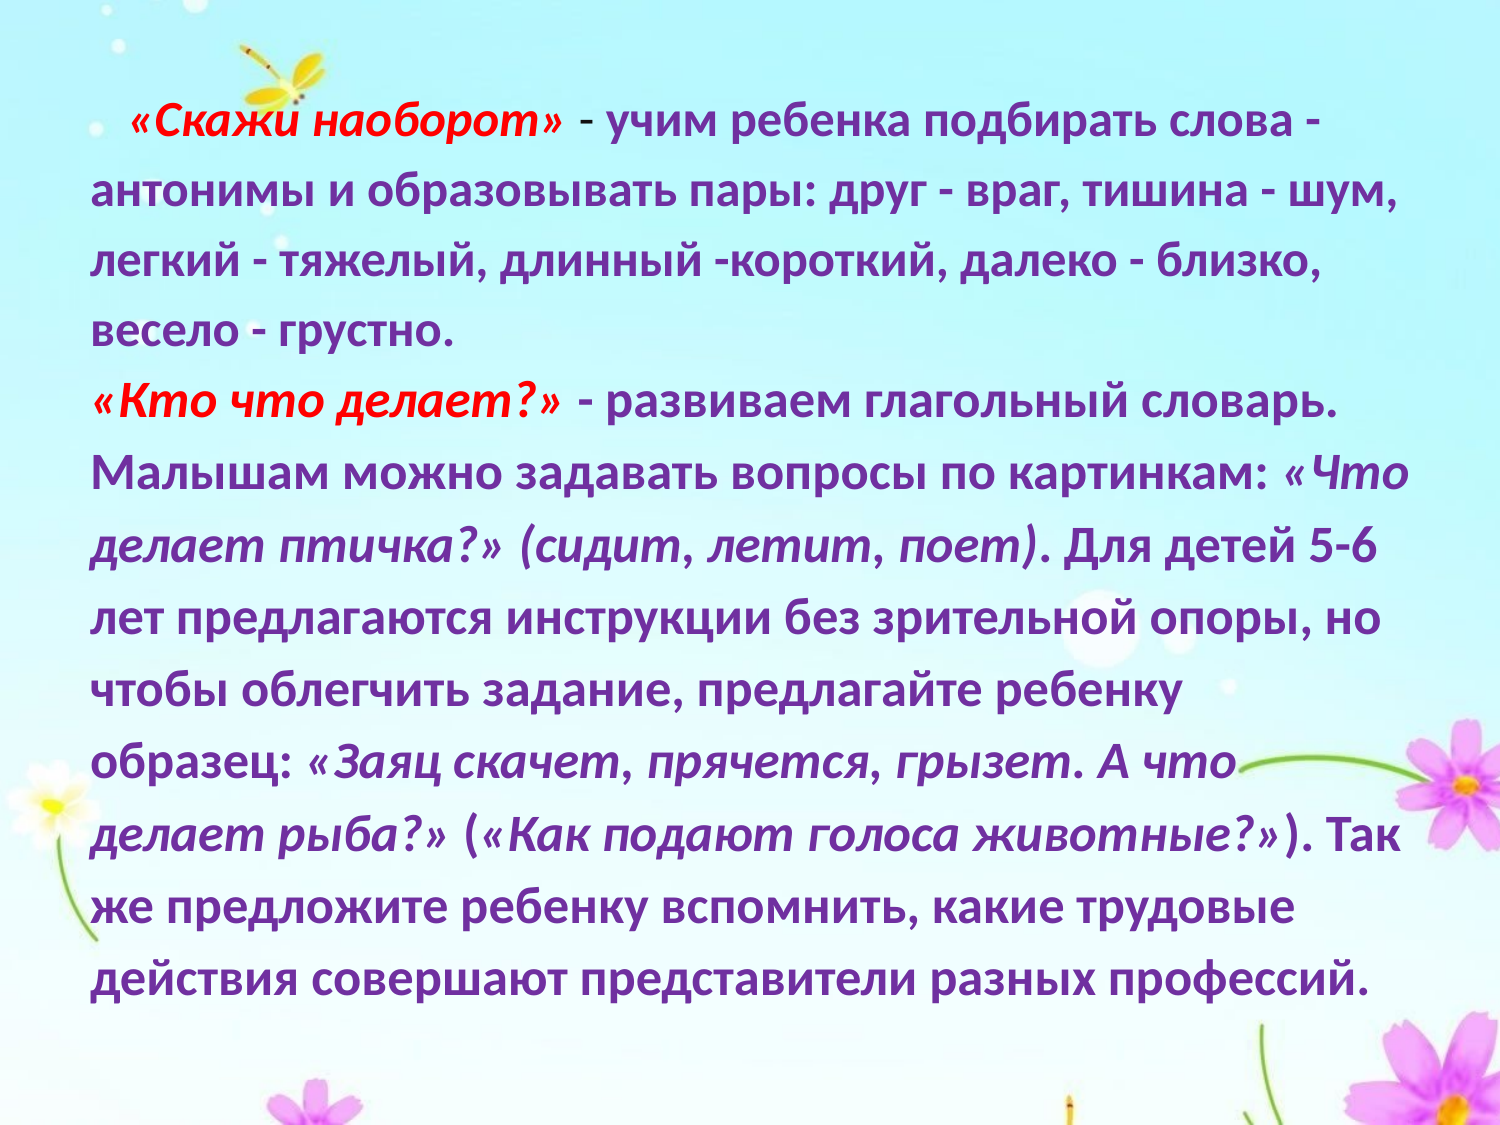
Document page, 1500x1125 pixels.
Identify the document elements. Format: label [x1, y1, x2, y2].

list [0, 0, 1500, 1125]
